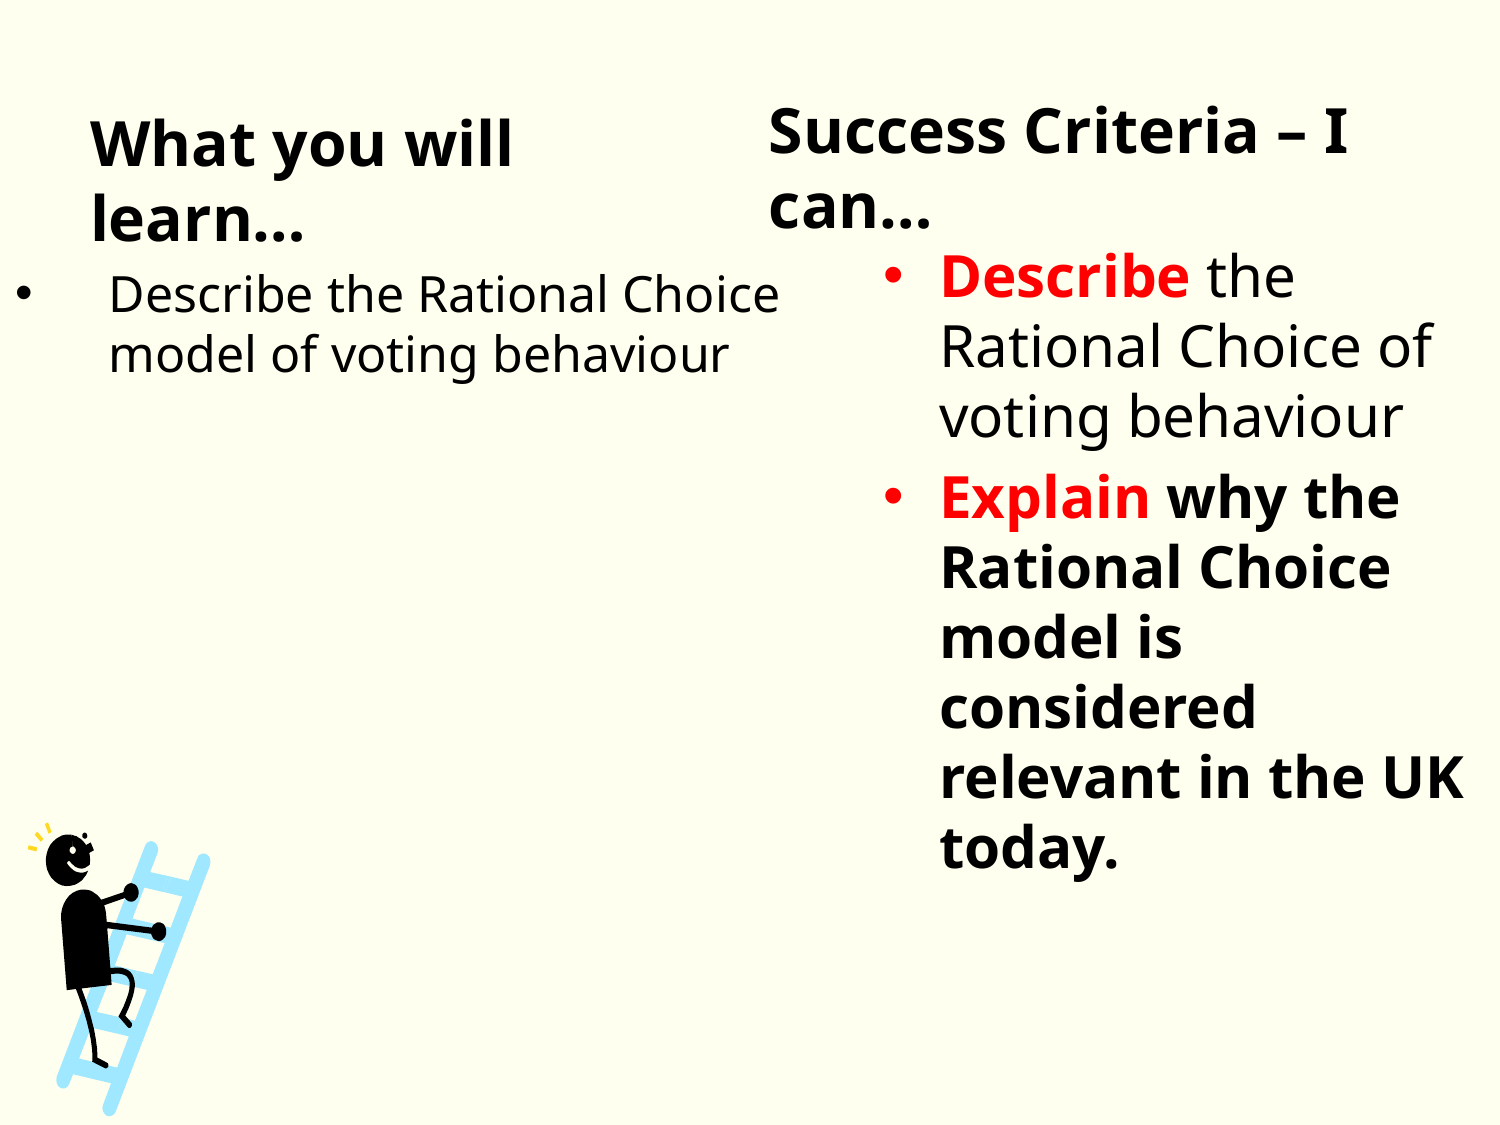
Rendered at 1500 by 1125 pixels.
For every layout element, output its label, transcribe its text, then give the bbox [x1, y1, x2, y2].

list Success Criteria – I can… [753, 82, 1407, 249]
picture [27, 822, 212, 1118]
list What you will learn… [75, 82, 660, 255]
list Describe the Rational Choice of voting behaviour Explain why the Rational Choice model is considered relevant in the UK today. [868, 231, 1483, 1005]
list Describe the Rational Choice model of voting behaviour [0, 255, 868, 970]
